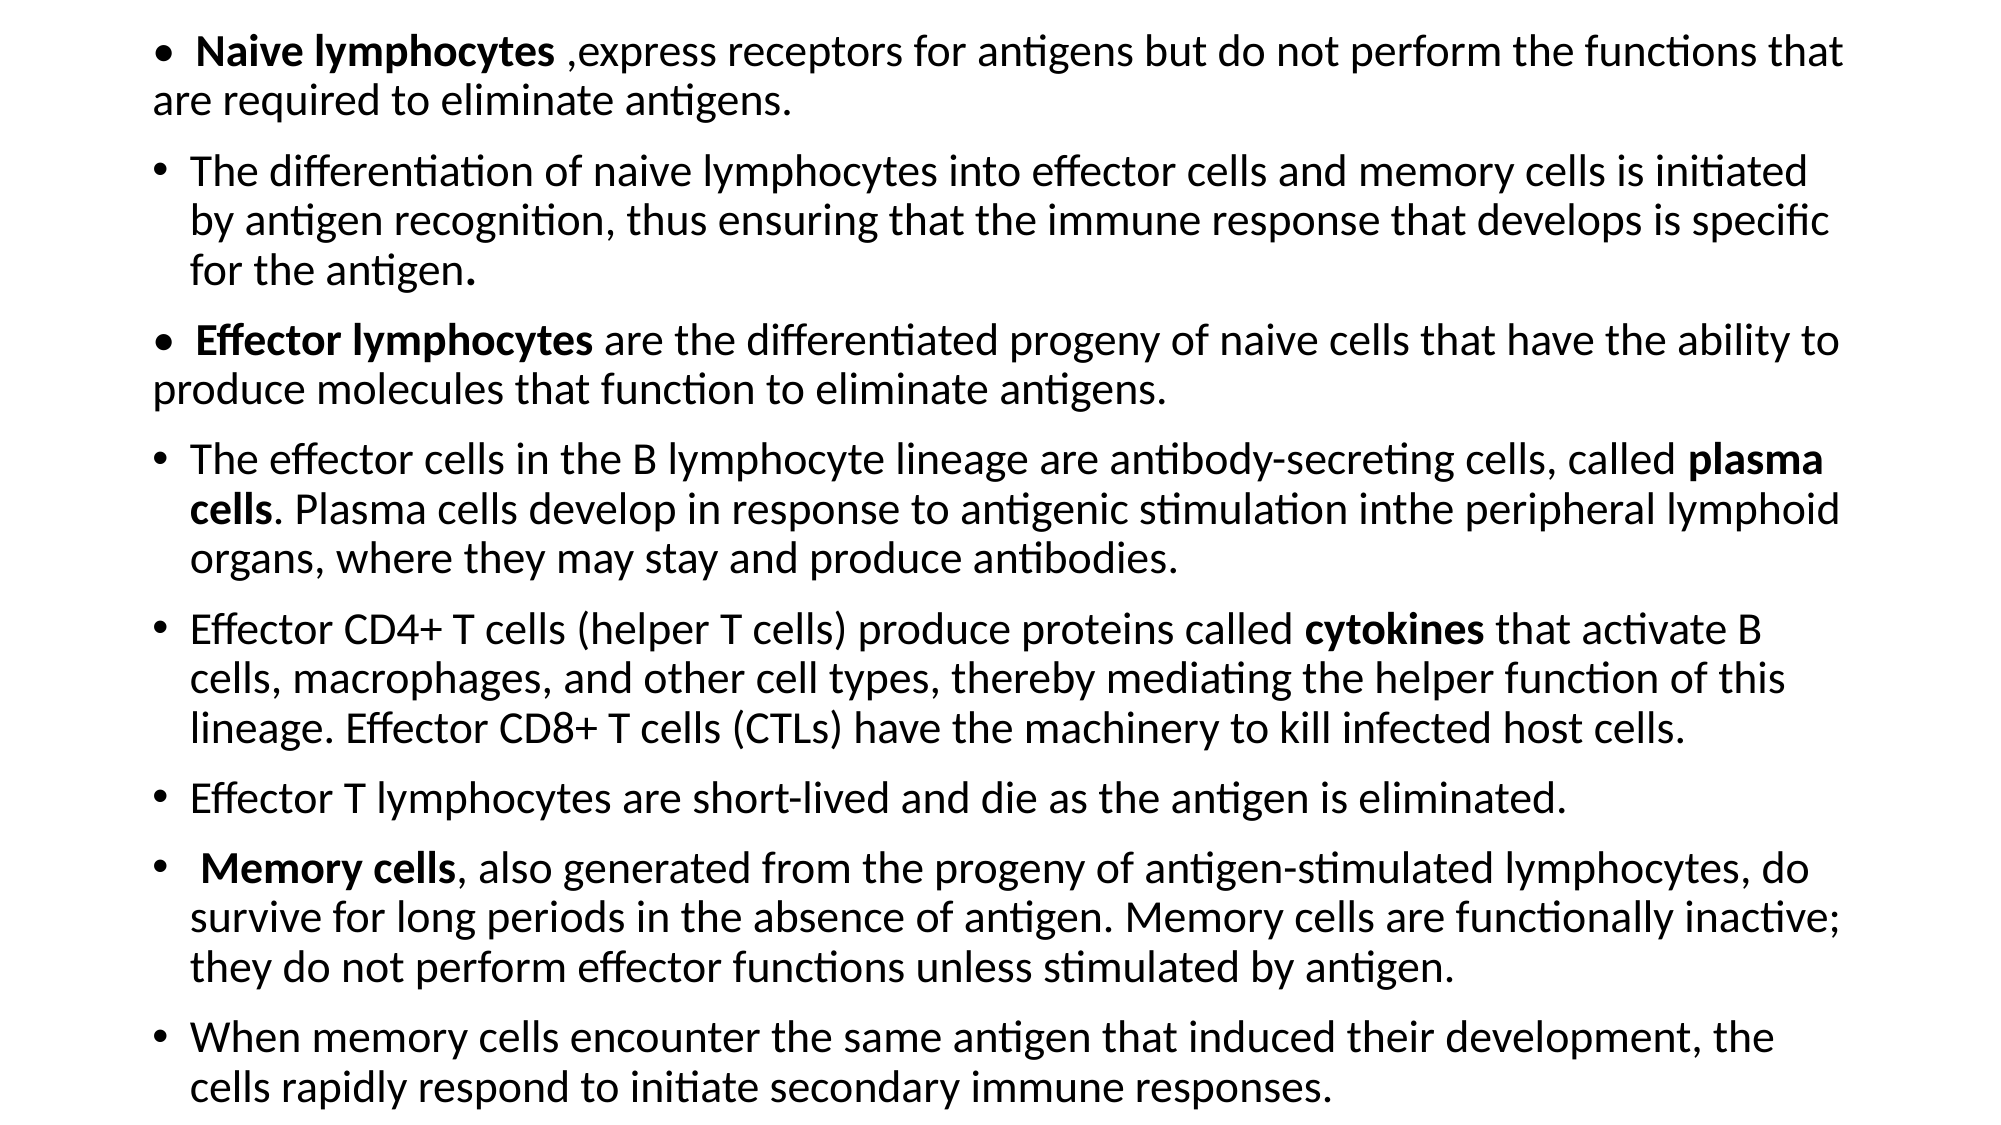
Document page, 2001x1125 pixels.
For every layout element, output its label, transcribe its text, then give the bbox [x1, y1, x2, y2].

list • Naive lymphocytes ,express receptors for antigens but do not perform the functions that are required to eliminate antigens. The differentiation of naive lymphocytes into effector cells and memory cells is initiated by antigen recognition, thus ensuring that the immune response that develops is specific for the antigen. • Effector lymphocytes are the differentiated progeny of naive cells that have the ability to produce molecules that function to eliminate antigens. The effector cells in the B lymphocyte lineage are antibody-secreting cells, called plasma cells. Plasma cells develop in response to antigenic stimulation inthe peripheral lymphoid organs, where they may stay and produce antibodies. Effector CD4+ T cells (helper T cells) produce proteins called cytokines that activate B cells, macrophages, and other cell types, thereby mediating the helper function of this lineage. Effector CD8+ T cells (CTLs) have the machinery to kill infected host cells. Effector T lymphocytes are short-lived and die as the antigen is eliminated. Memory cells, also generated from the progeny of antigen-stimulated lymphocytes, do survive for long periods in the absence of antigen. Memory cells are functionally inactive; they do not perform effector functions unless stimulated by antigen. When memory cells encounter the same antigen that induced their development, the cells rapidly respond to initiate secondary immune responses. [137, 19, 1863, 1125]
